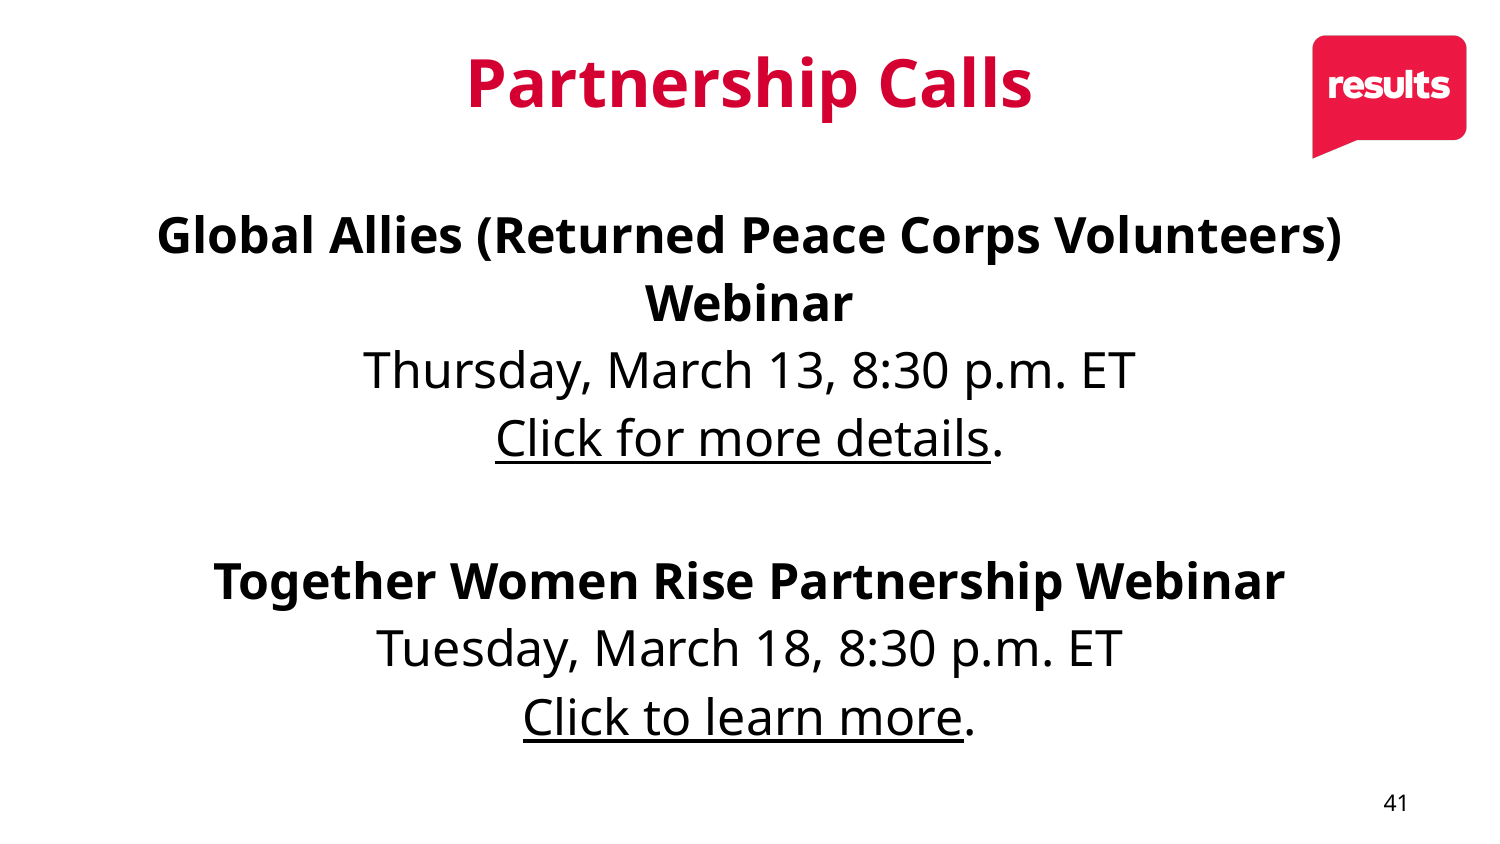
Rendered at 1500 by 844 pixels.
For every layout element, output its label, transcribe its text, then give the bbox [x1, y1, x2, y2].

slide_number 41 [1074, 782, 1425, 827]
list Global Allies (Returned Peace Corps Volunteers) Webinar Thursday, March 13, 8:30 p.m. ET Click for more details. Together Women Rise Partnership Webinar Tuesday, March 18, 8:30 p.m. ET Click to learn more. [75, 188, 1425, 746]
picture [1289, 13, 1490, 175]
title Partnership Calls [142, 10, 1358, 152]
